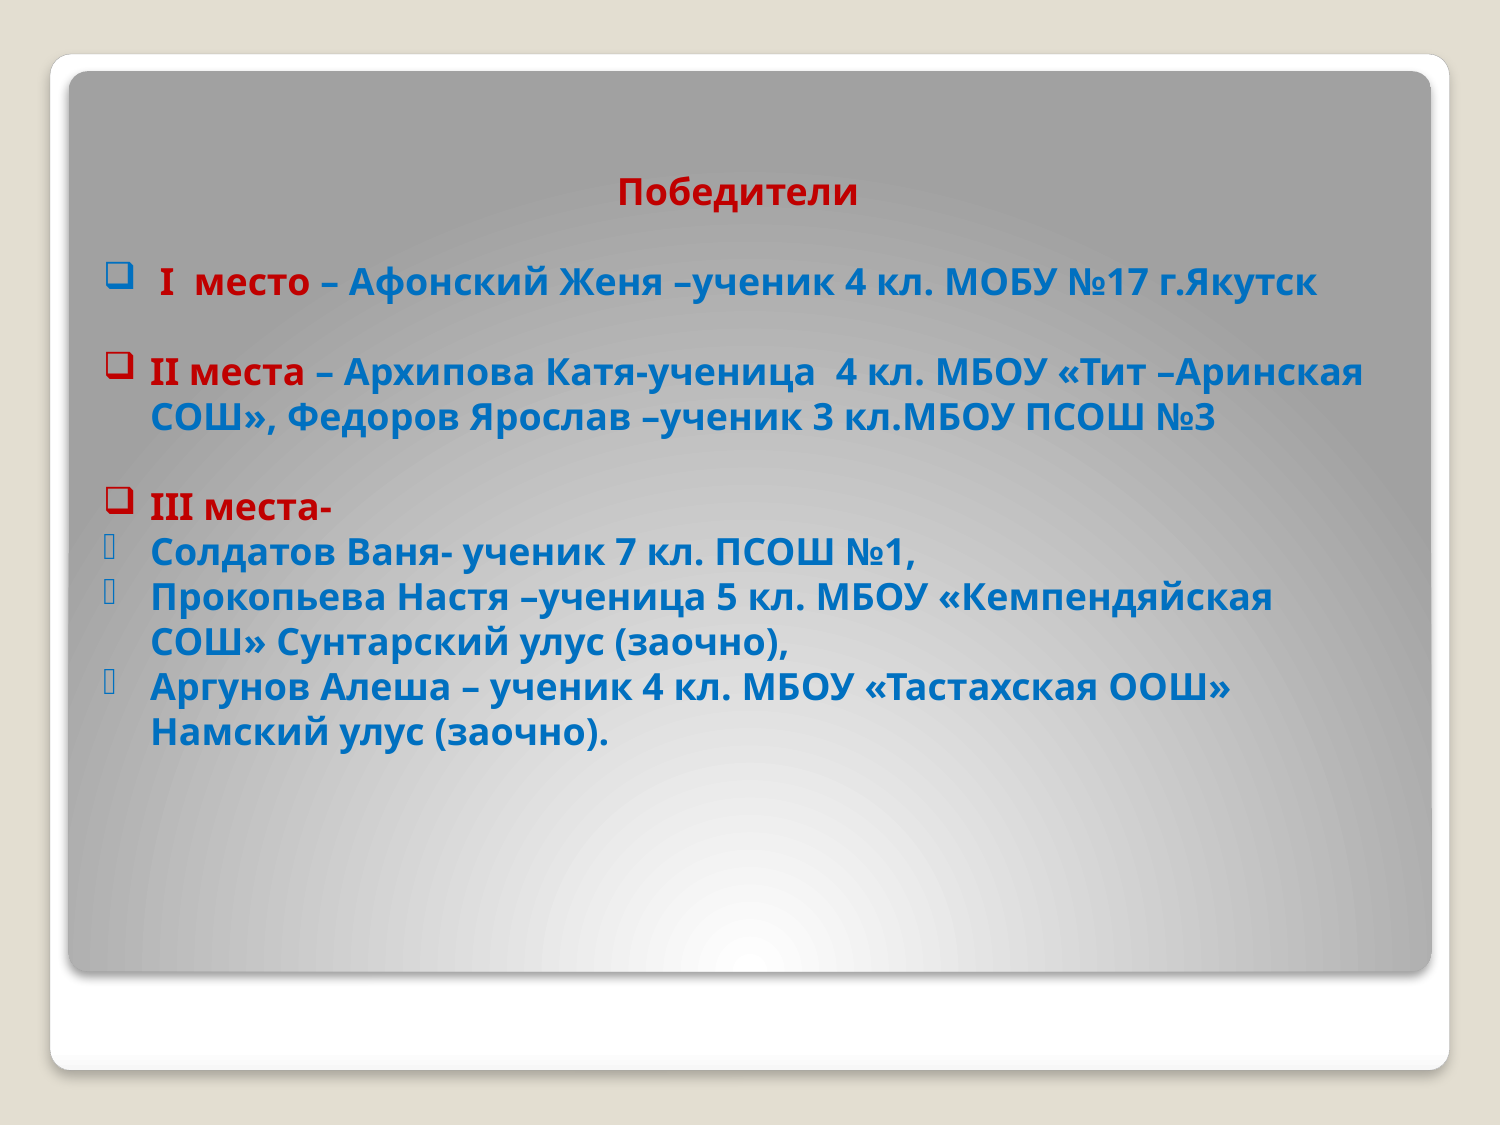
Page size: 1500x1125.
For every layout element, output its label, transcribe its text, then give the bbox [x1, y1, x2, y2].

text_box Победители I место – Афонский Женя –ученик 4 кл. МОБУ №17 г.Якутск II места – Архипова Катя-ученица 4 кл. МБОУ «Тит –Аринская СОШ», Федоров Ярослав –ученик 3 кл.МБОУ ПСОШ №3 III места- Солдатов Ваня- ученик 7 кл. ПСОШ №1, Прокопьева Настя –ученица 5 кл. МБОУ «Кемпендяйская СОШ» Сунтарский улус (заочно), Аргунов Алеша – ученик 4 кл. МБОУ «Тастахская ООШ» Намский улус (заочно). [88, 160, 1388, 761]
